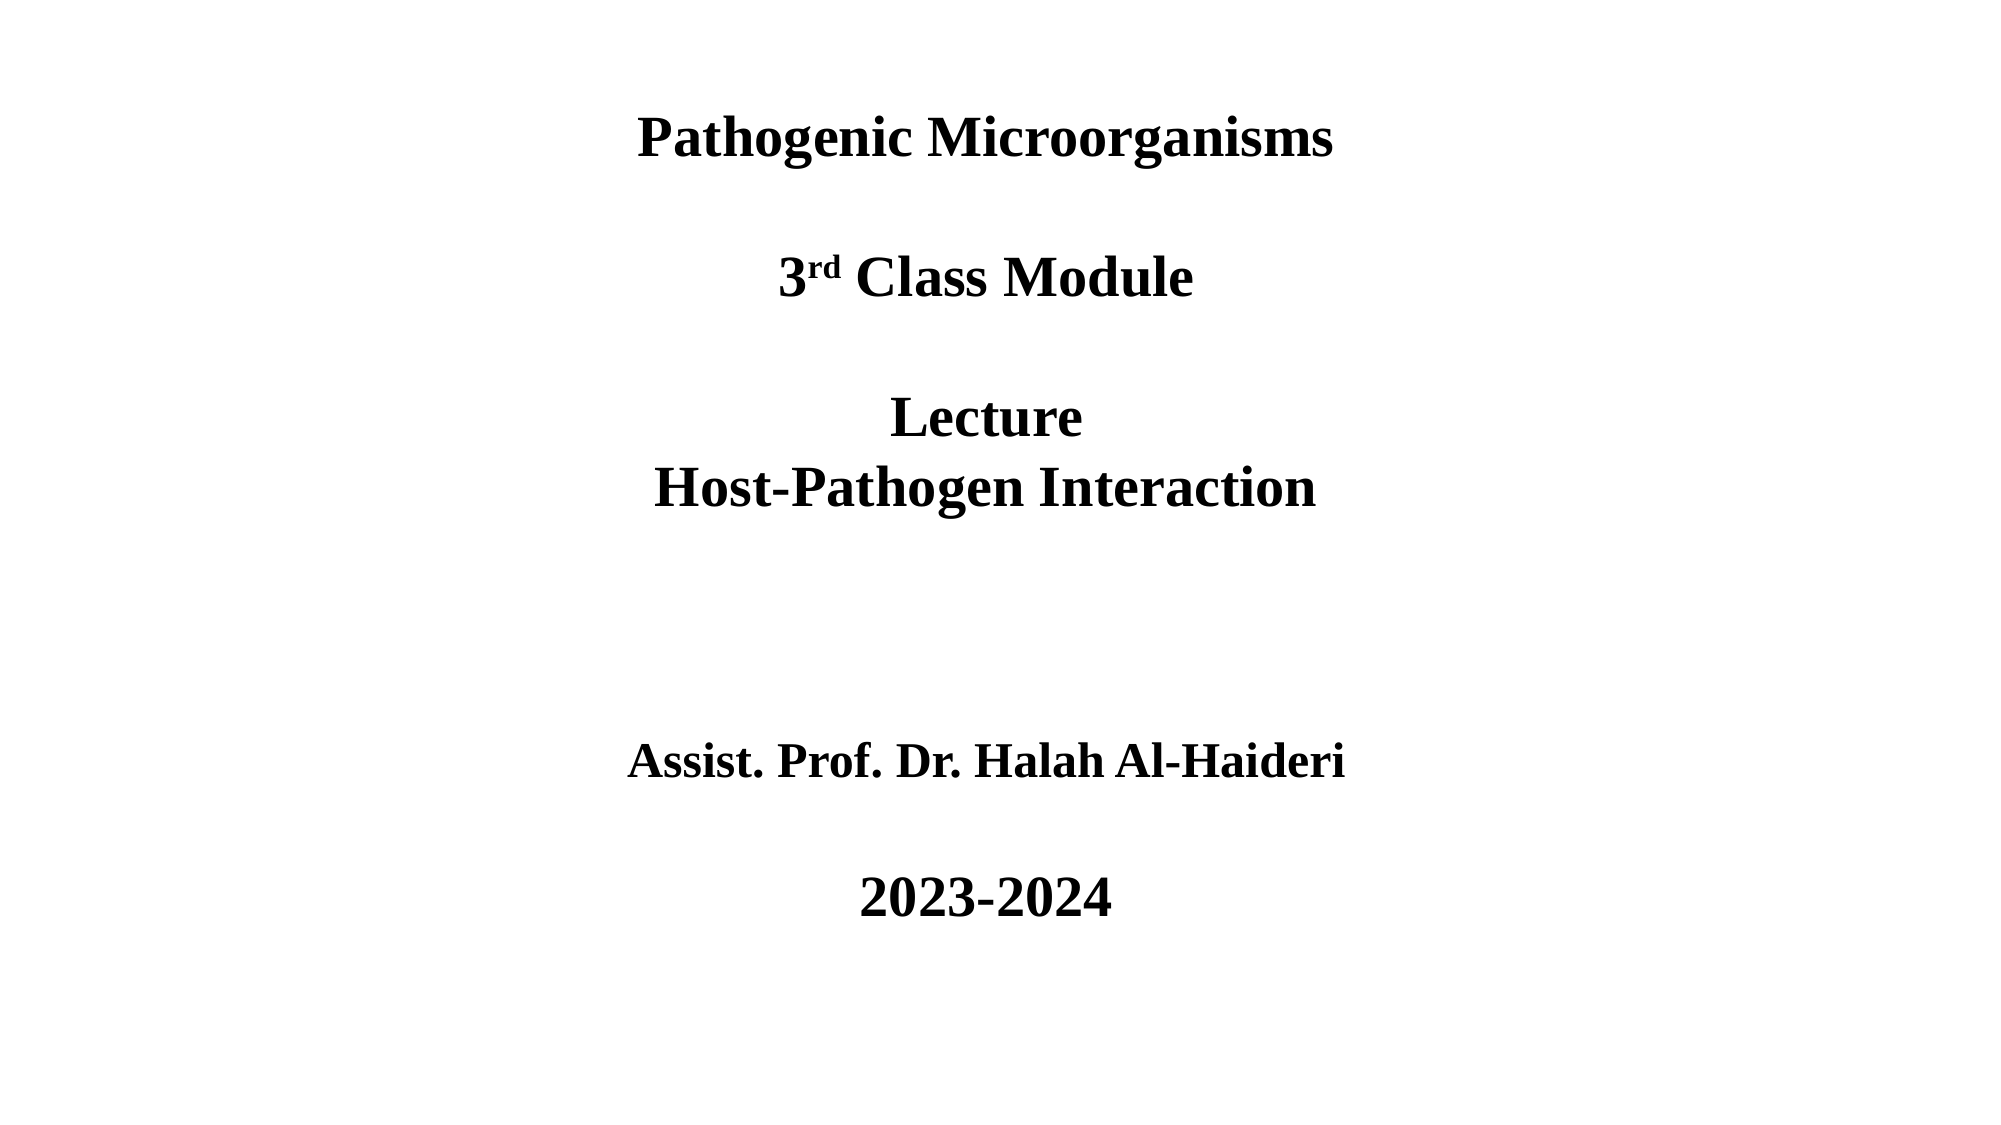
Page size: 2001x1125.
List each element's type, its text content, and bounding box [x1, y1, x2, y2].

text_box Pathogenic Microorganisms 3rd Class Module Lecture Host-Pathogen Interaction Assist. Prof. Dr. Halah Al-Haideri 2023-2024 [323, 90, 1650, 936]
